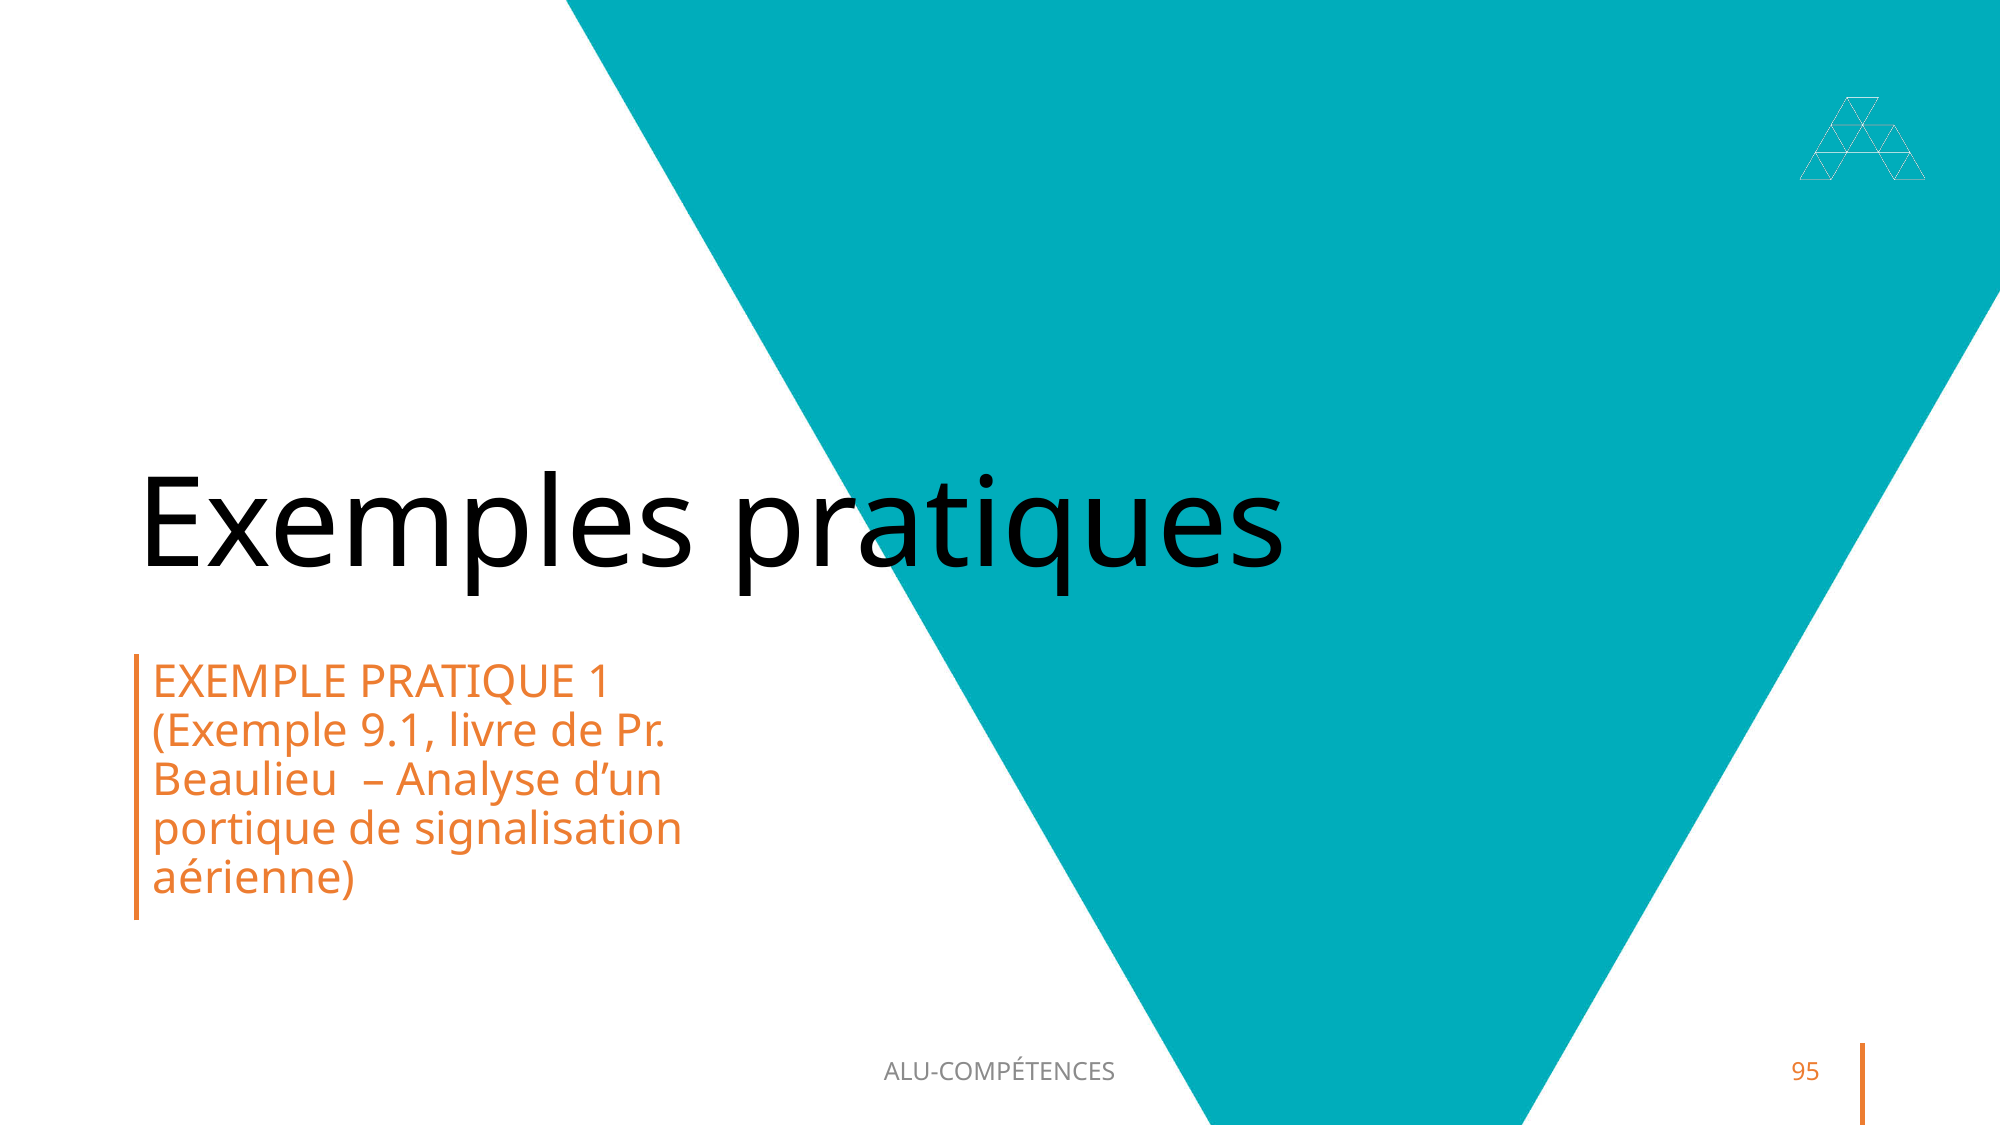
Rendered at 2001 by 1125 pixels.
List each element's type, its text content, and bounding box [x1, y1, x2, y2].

title Exemples pratiques [136, 126, 1862, 594]
slide_number 95 [1412, 1042, 1835, 1103]
picture [0, 0, 2000, 1125]
footer ALU-COMPÉTENCES [662, 1042, 1338, 1103]
list Exemple pratique 1 (Exemple 9.1, livre de Pr. Beaulieu – Analyse d’un portique de signalisation aérienne) [152, 658, 757, 905]
